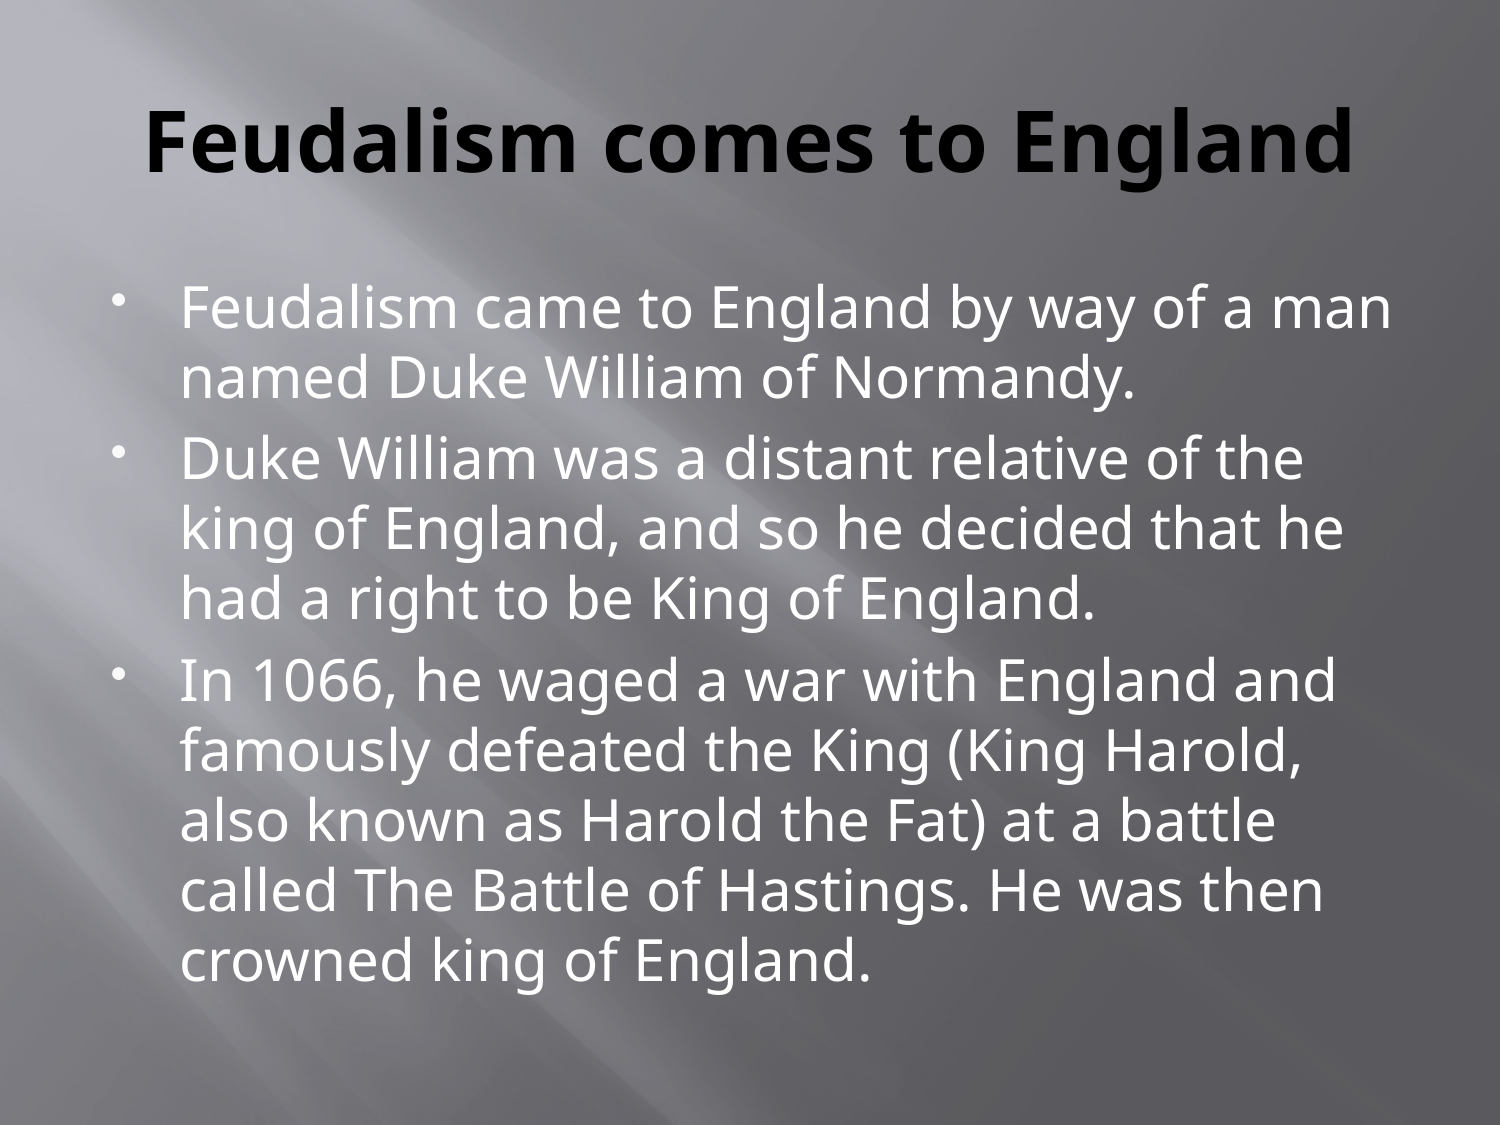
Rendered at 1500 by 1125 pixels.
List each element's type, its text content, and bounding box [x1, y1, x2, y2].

title Feudalism comes to England [75, 45, 1425, 233]
list Feudalism came to England by way of a man named Duke William of Normandy. Duke William was a distant relative of the king of England, and so he decided that he had a right to be King of England. In 1066, he waged a war with England and famously defeated the King (King Harold, also known as Harold the Fat) at a battle called The Battle of Hastings. He was then crowned king of England. [75, 262, 1425, 1035]
